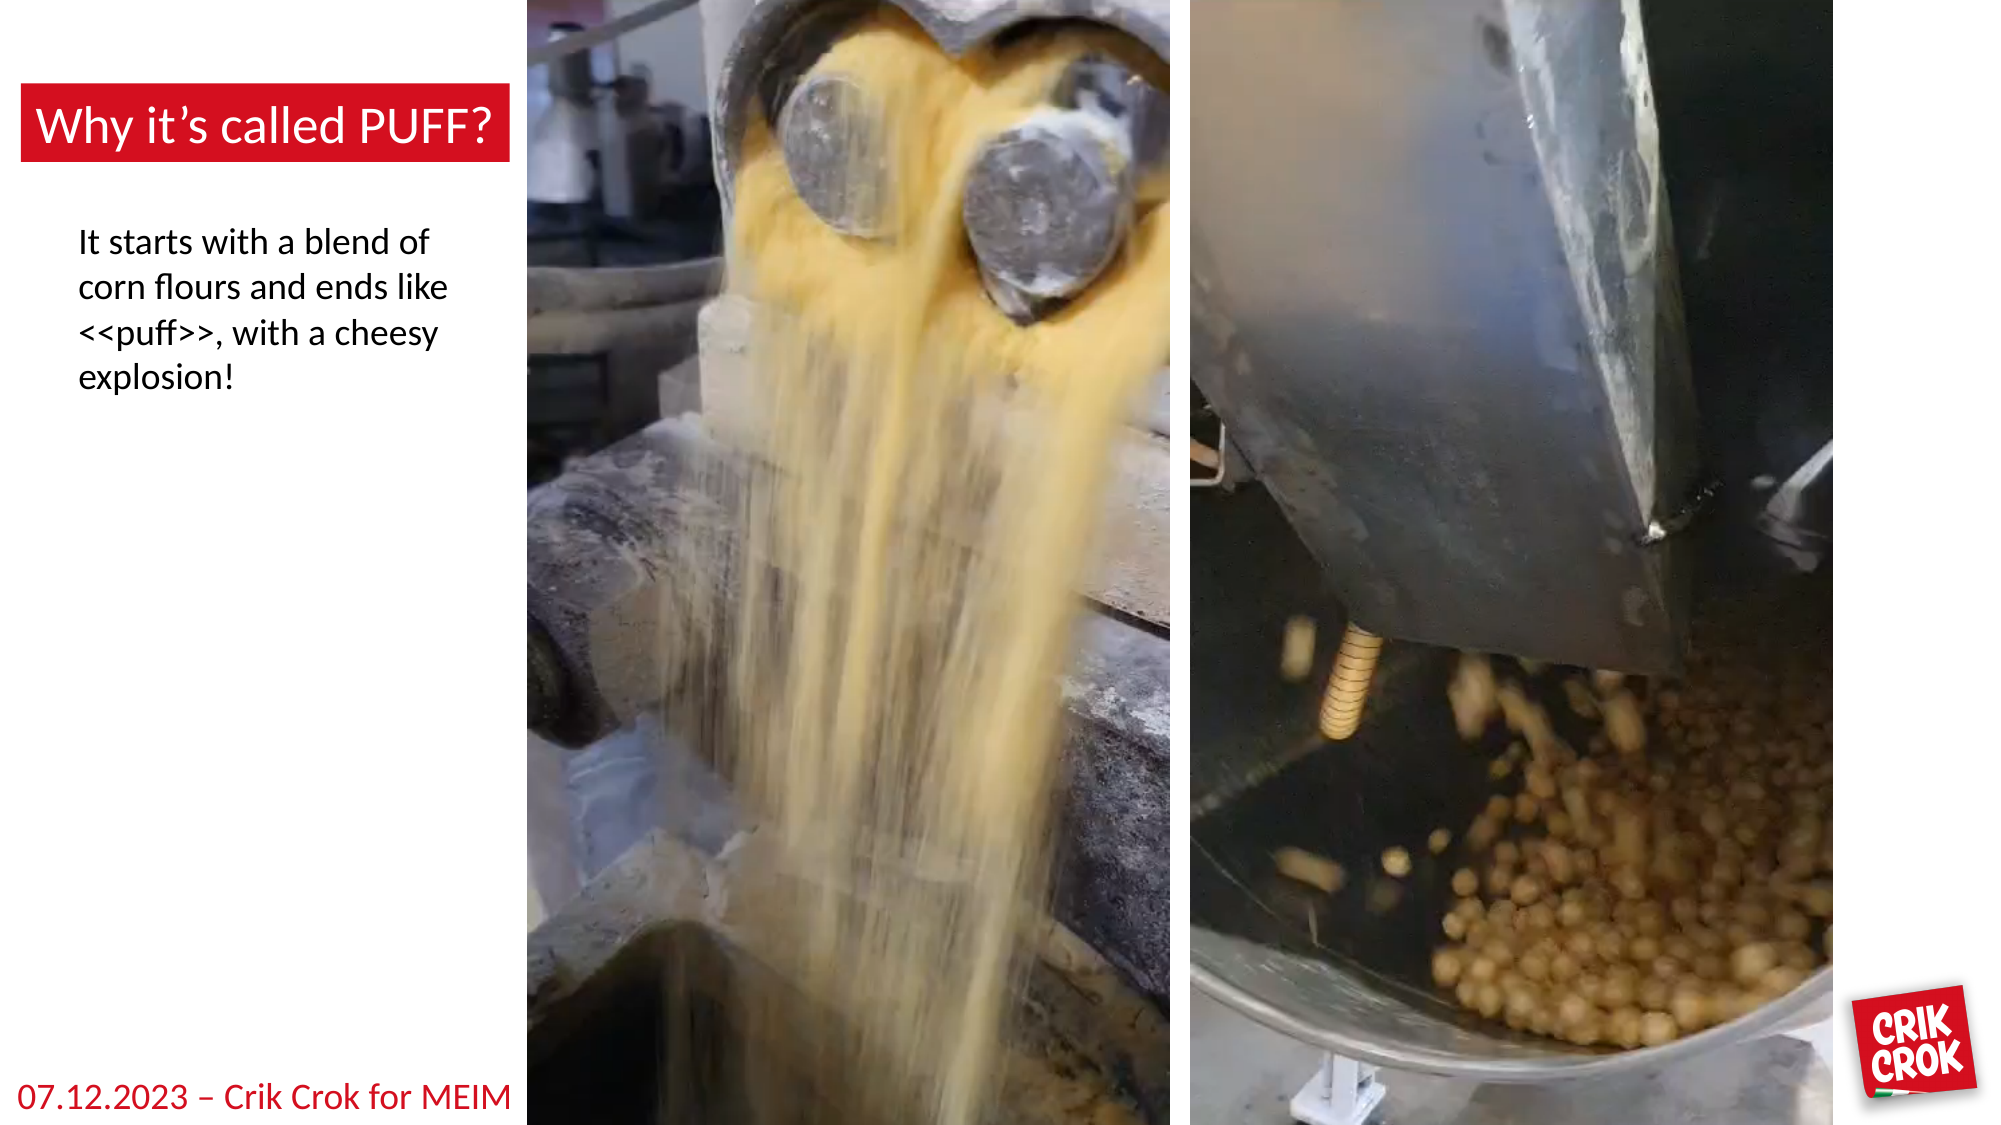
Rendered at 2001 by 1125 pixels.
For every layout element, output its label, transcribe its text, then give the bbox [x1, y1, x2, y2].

text_box 07.12.2023 – Crik Crok for MEIM [2, 1064, 526, 1125]
text_box It starts with a blend of corn flours and ends like <<puff>>, with a cheesy explosion! [63, 210, 508, 405]
picture [1834, 963, 2000, 1125]
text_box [526, 0, 1171, 1125]
text_box Why it’s called PUFF? [20, 83, 510, 162]
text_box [1189, 0, 1834, 1125]
